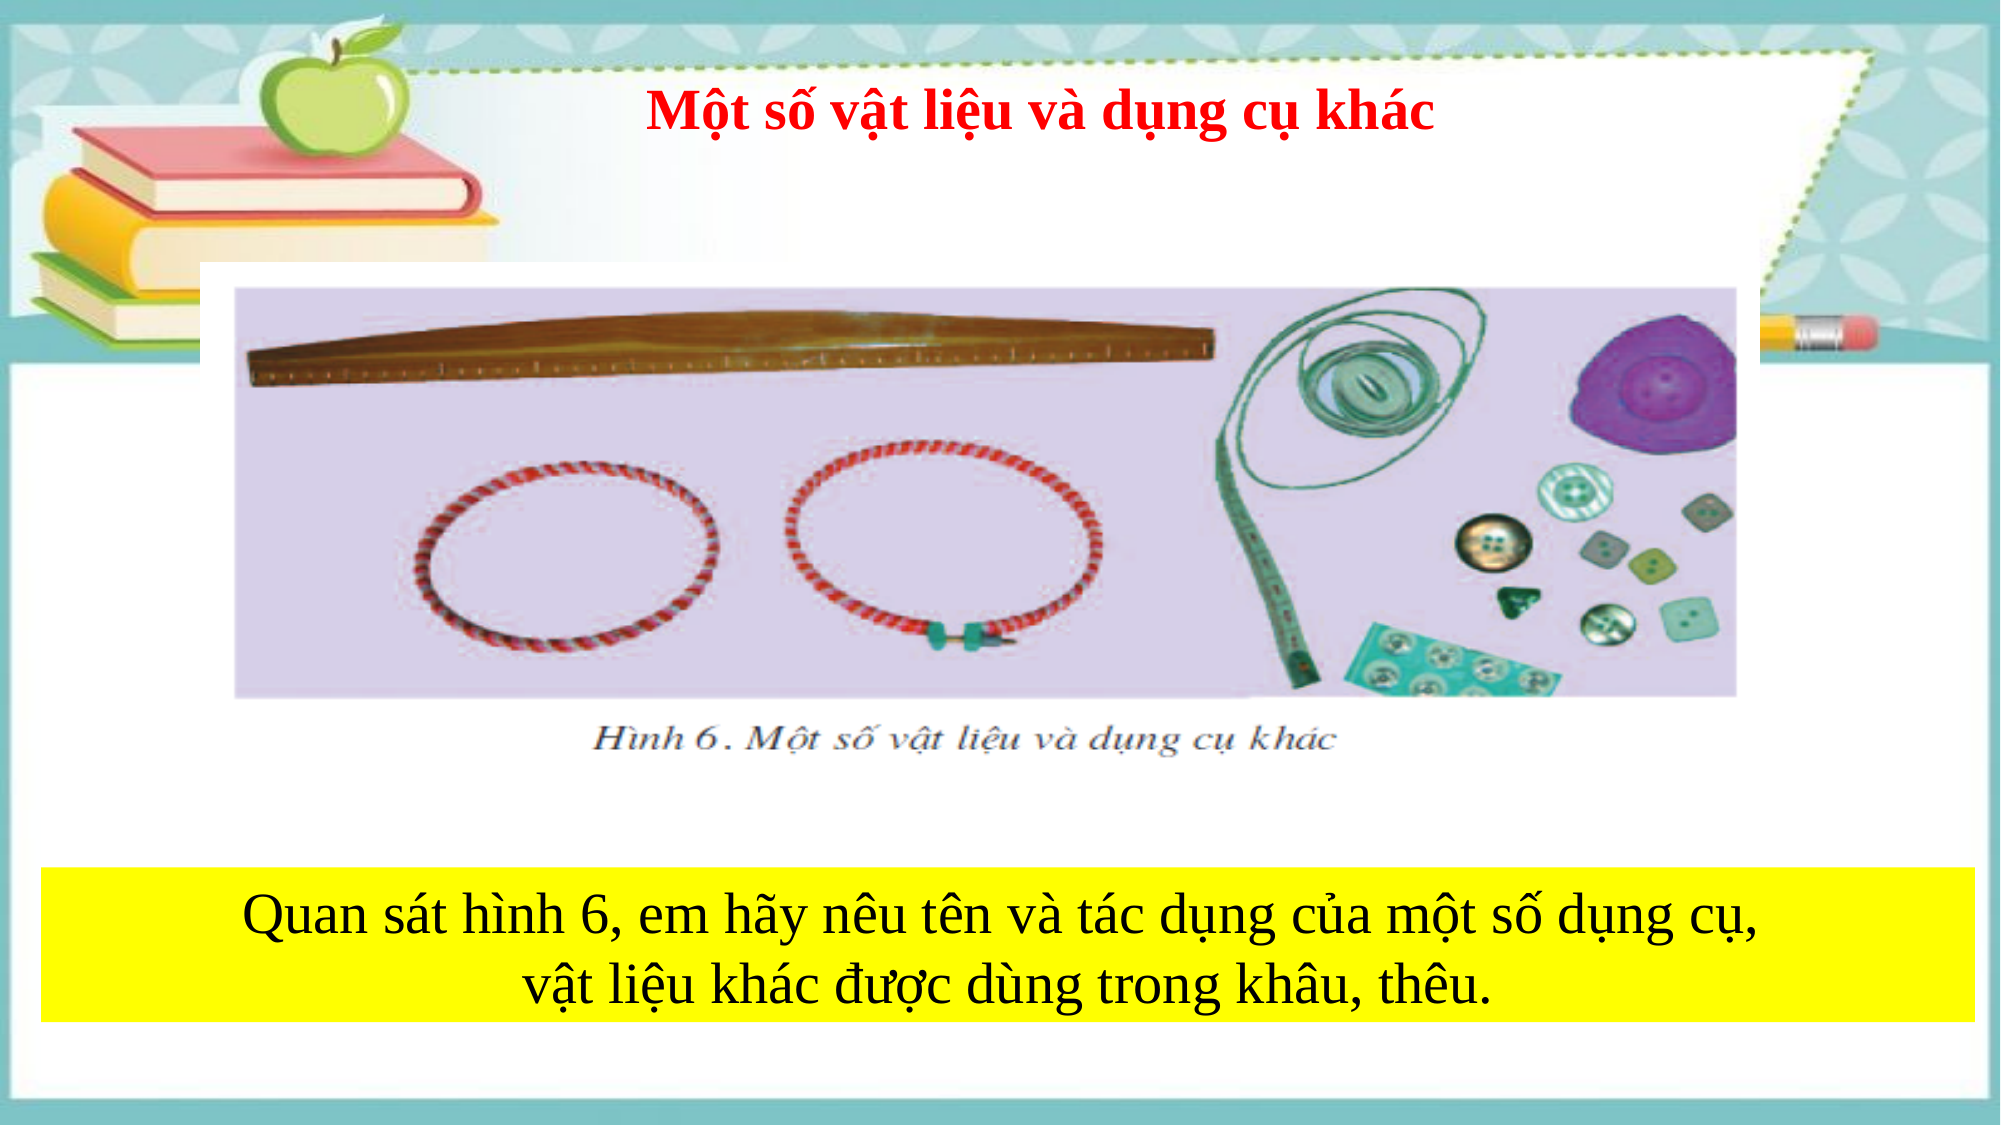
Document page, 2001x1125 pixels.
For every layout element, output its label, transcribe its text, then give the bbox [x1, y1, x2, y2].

picture [0, 0, 2001, 1125]
text_box Một số vật liệu và dụng cụ khác [631, 64, 1857, 149]
text_box Quan sát hình 6, em hãy nêu tên và tác dụng của một số dụng cụ, vật liệu khác được dùng trong khâu, thêu. [41, 867, 1975, 1023]
